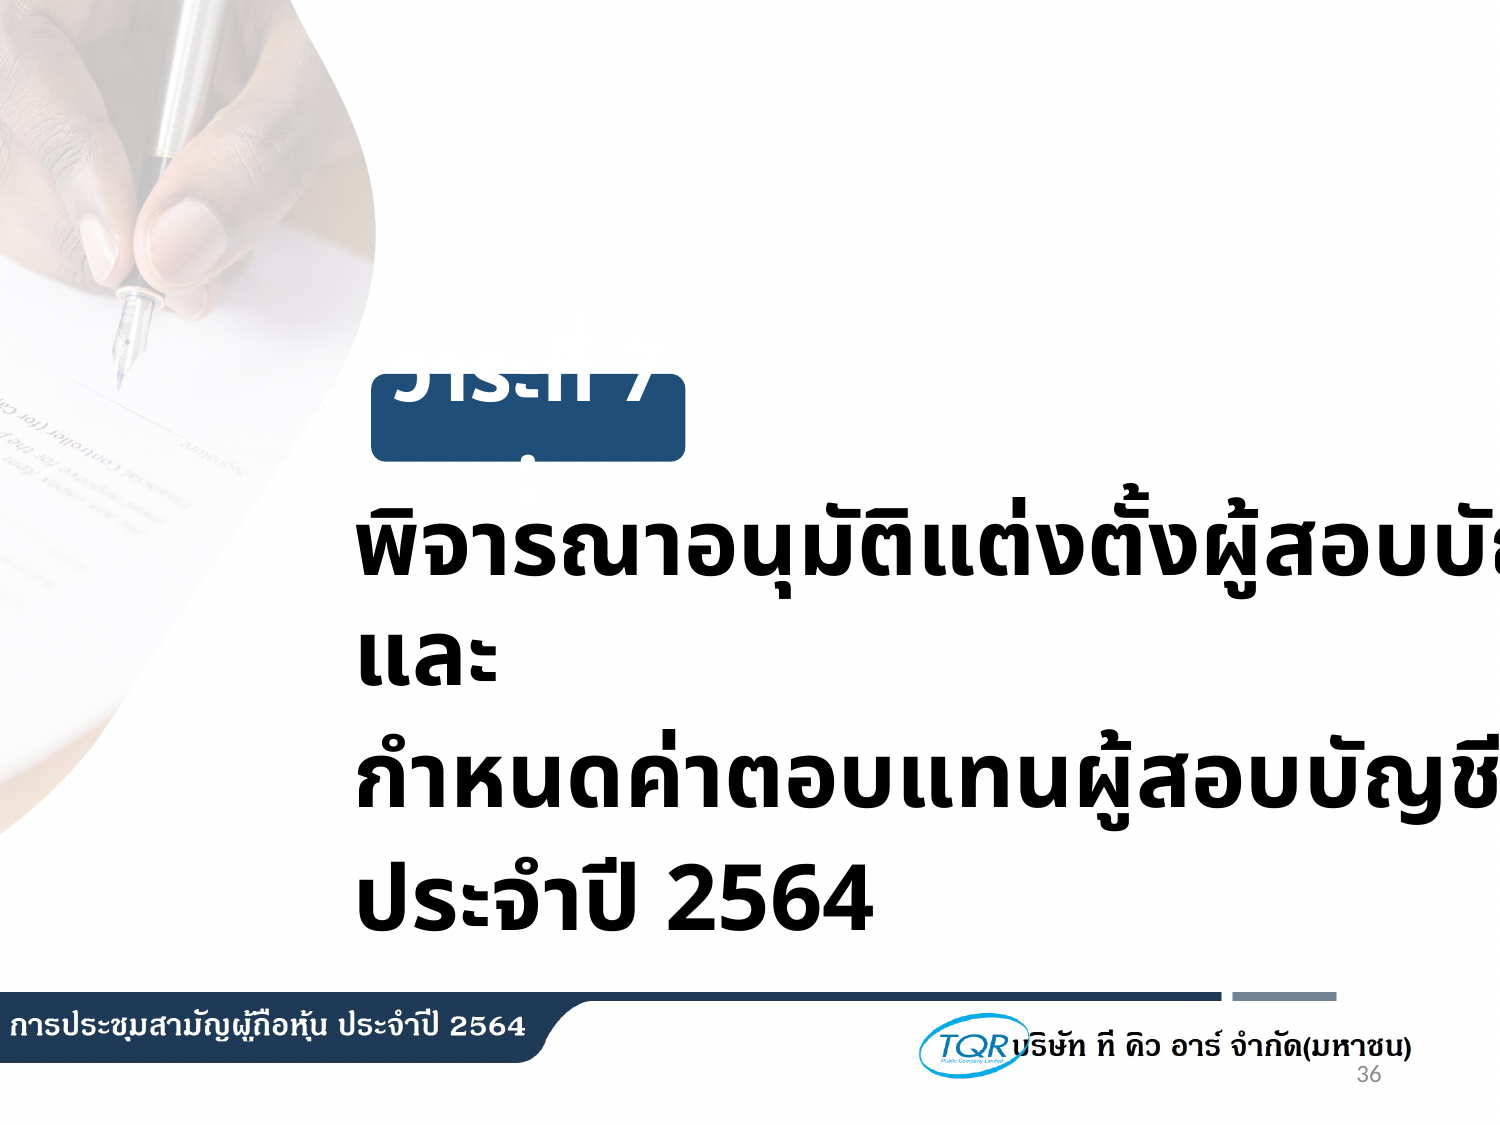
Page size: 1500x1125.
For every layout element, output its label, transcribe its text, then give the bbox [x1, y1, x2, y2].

picture [0, 0, 1500, 1125]
slide_number 36 [1059, 1042, 1397, 1103]
text_box พิจารณาอนุมัติแต่งตั้งผู้สอบบัญชีและ กำหนดค่าตอบแทนผู้สอบบัญชี ประจำปี 2564 [338, 476, 1500, 956]
text_box วาระที่ 7 : [370, 372, 687, 463]
